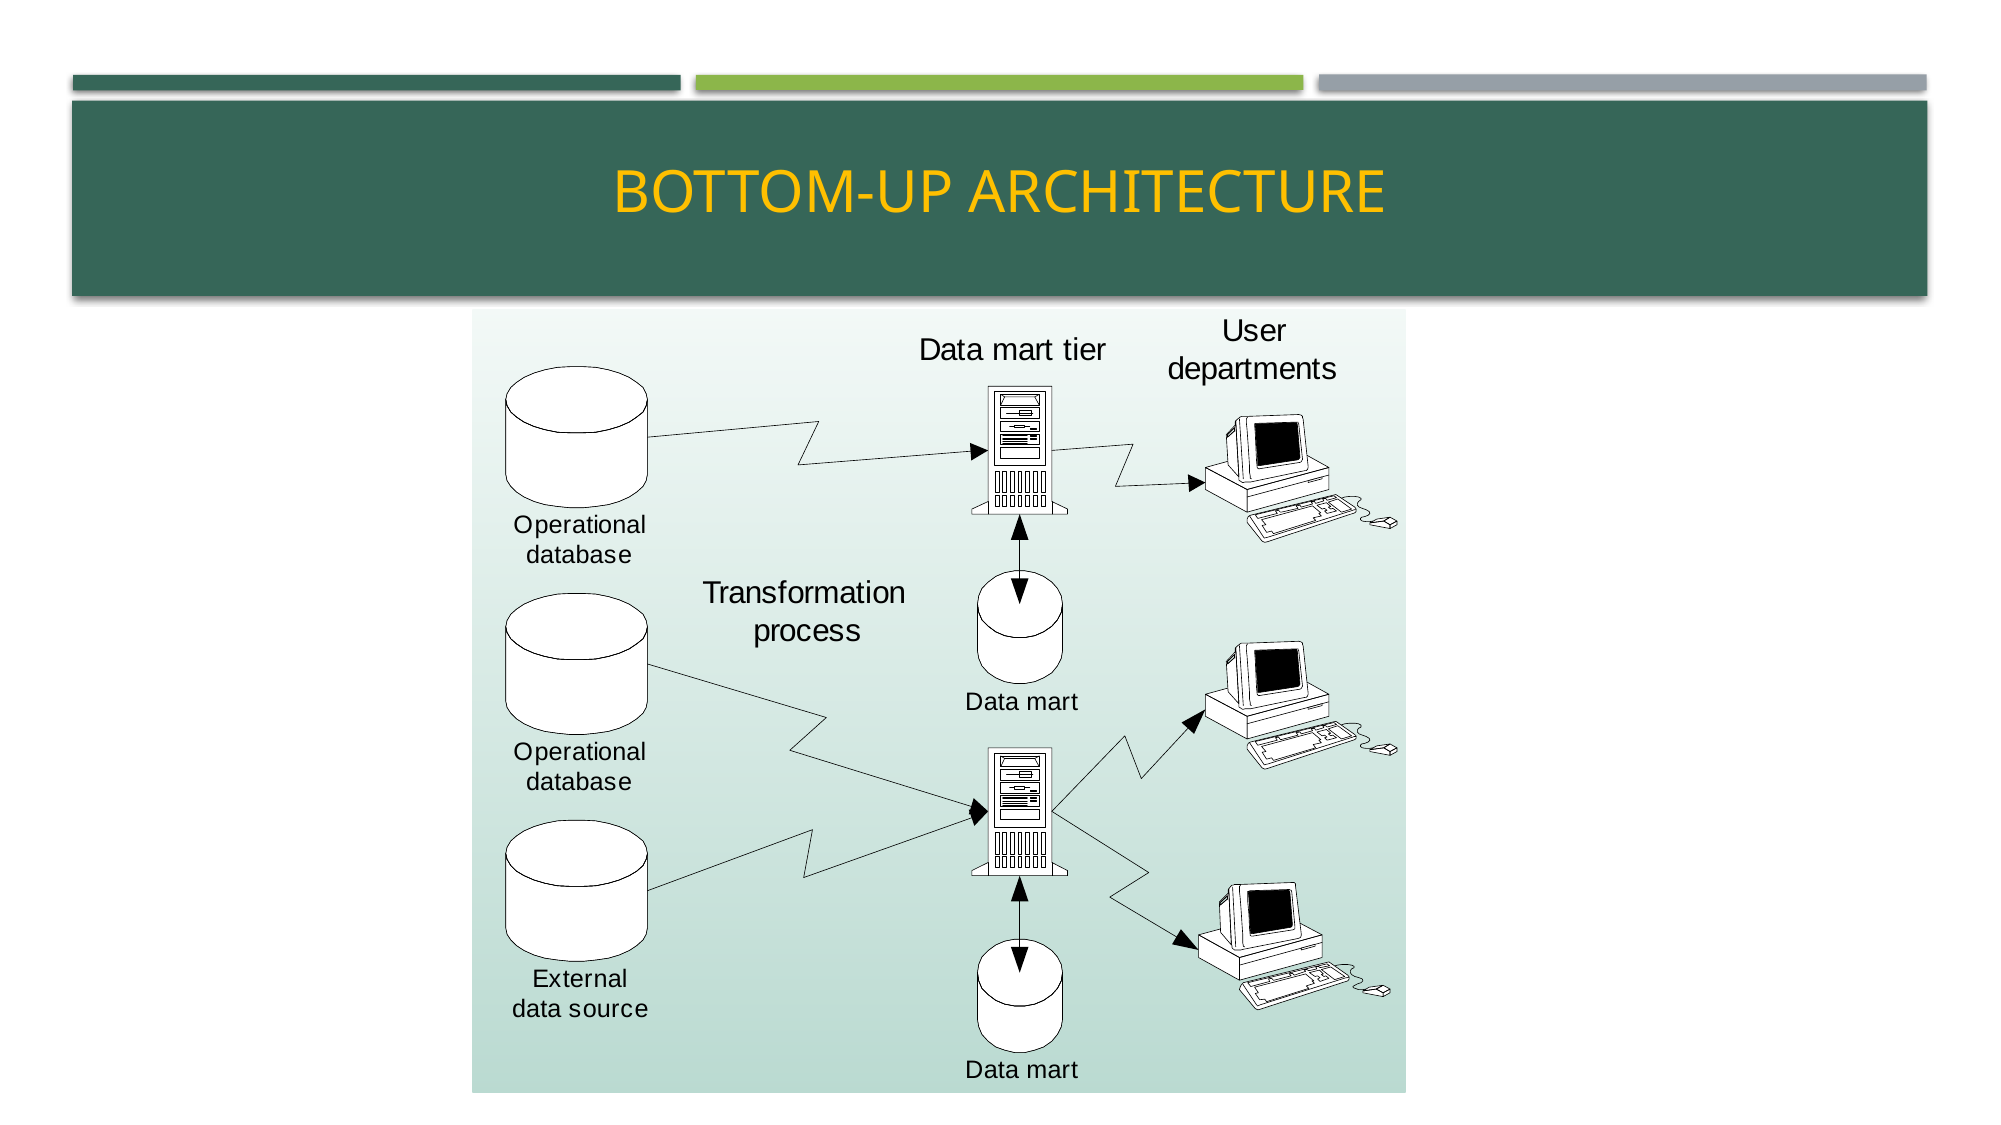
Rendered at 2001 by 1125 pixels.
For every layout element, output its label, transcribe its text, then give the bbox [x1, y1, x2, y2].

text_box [471, 309, 1407, 1094]
title Bottom-up Architecture [337, 122, 1663, 232]
